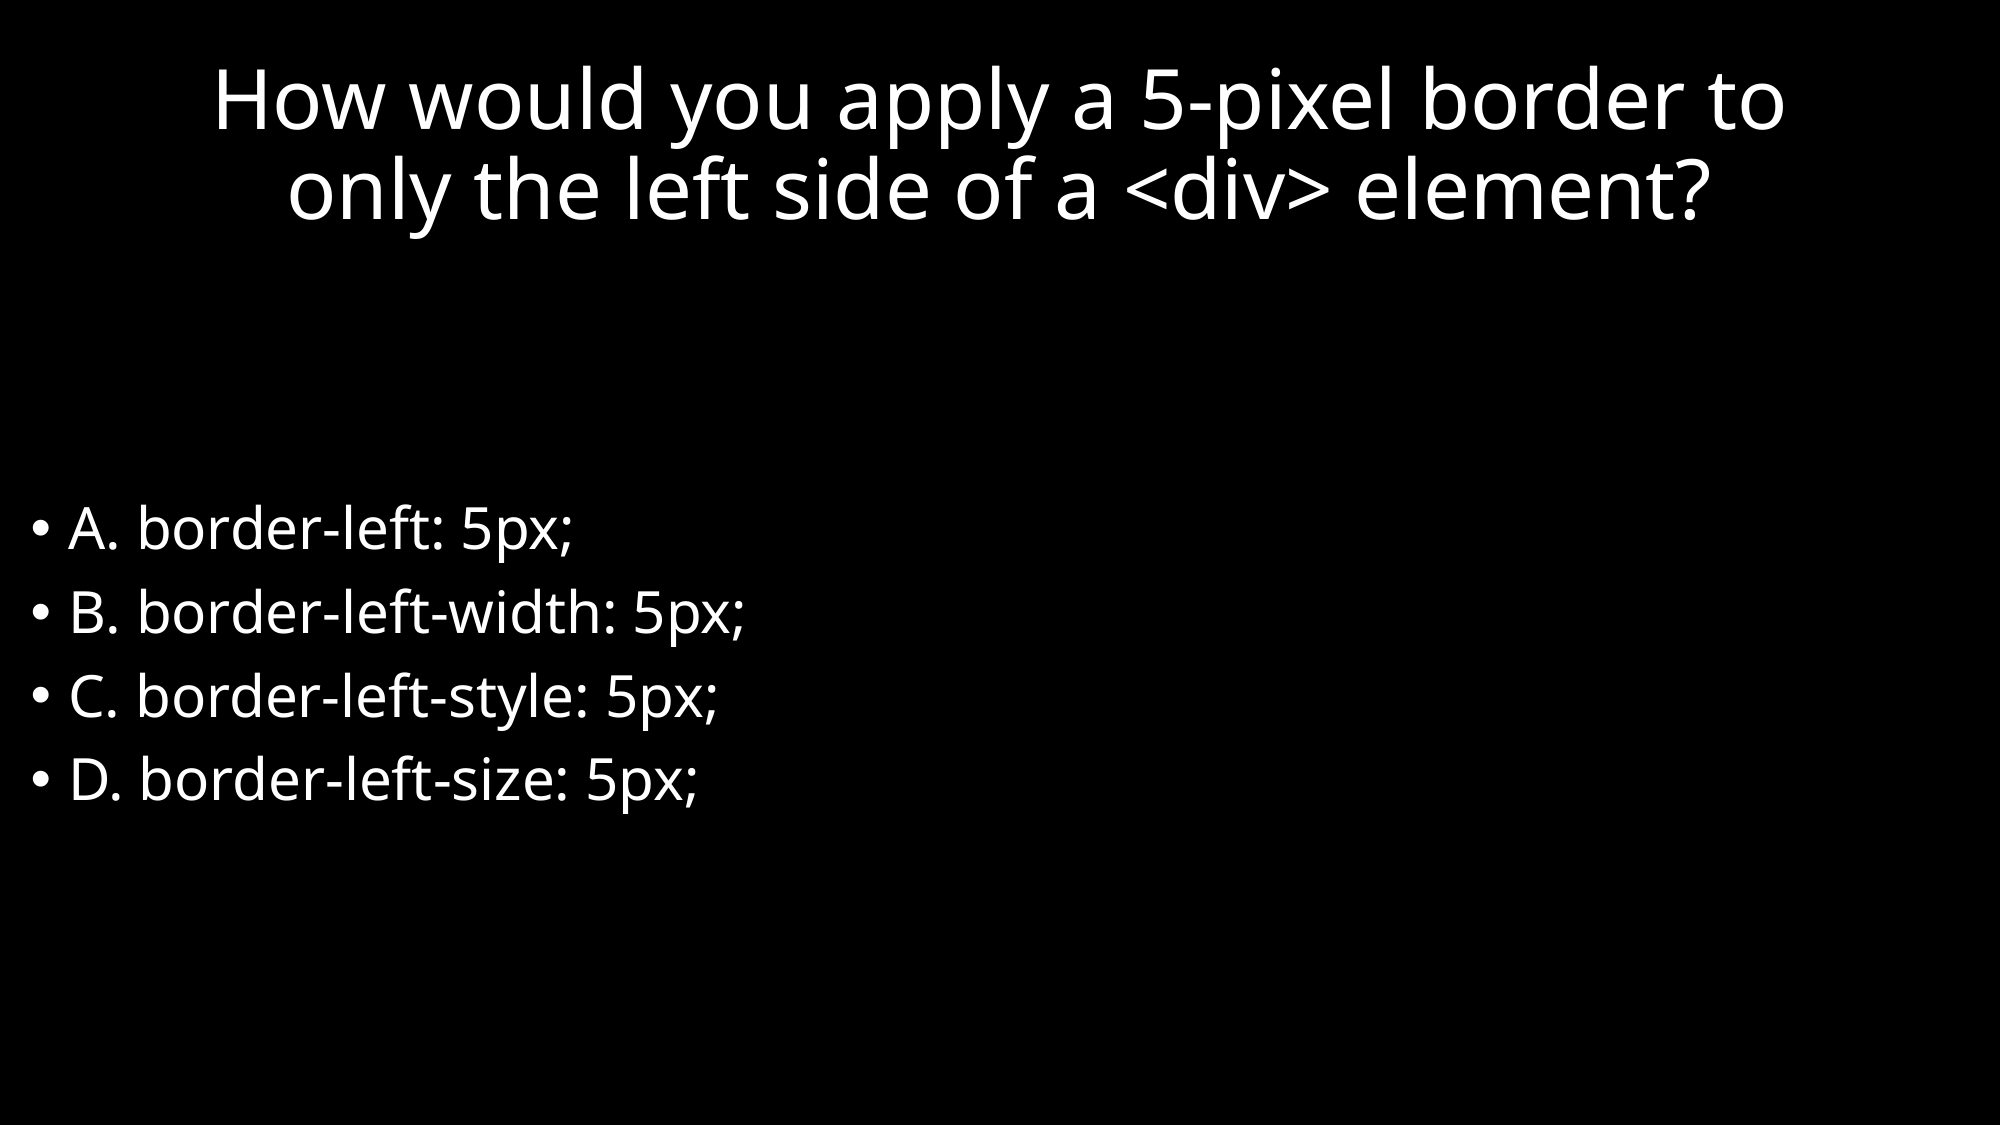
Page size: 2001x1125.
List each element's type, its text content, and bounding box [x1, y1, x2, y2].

list A. border-left: 5px; B. border-left-width: 5px; C. border-left-style: 5px; D. border-left-size: 5px; [15, 299, 1983, 1014]
title How would you apply a 5-pixel border to only the left side of a <div> element? [137, 13, 1863, 283]
